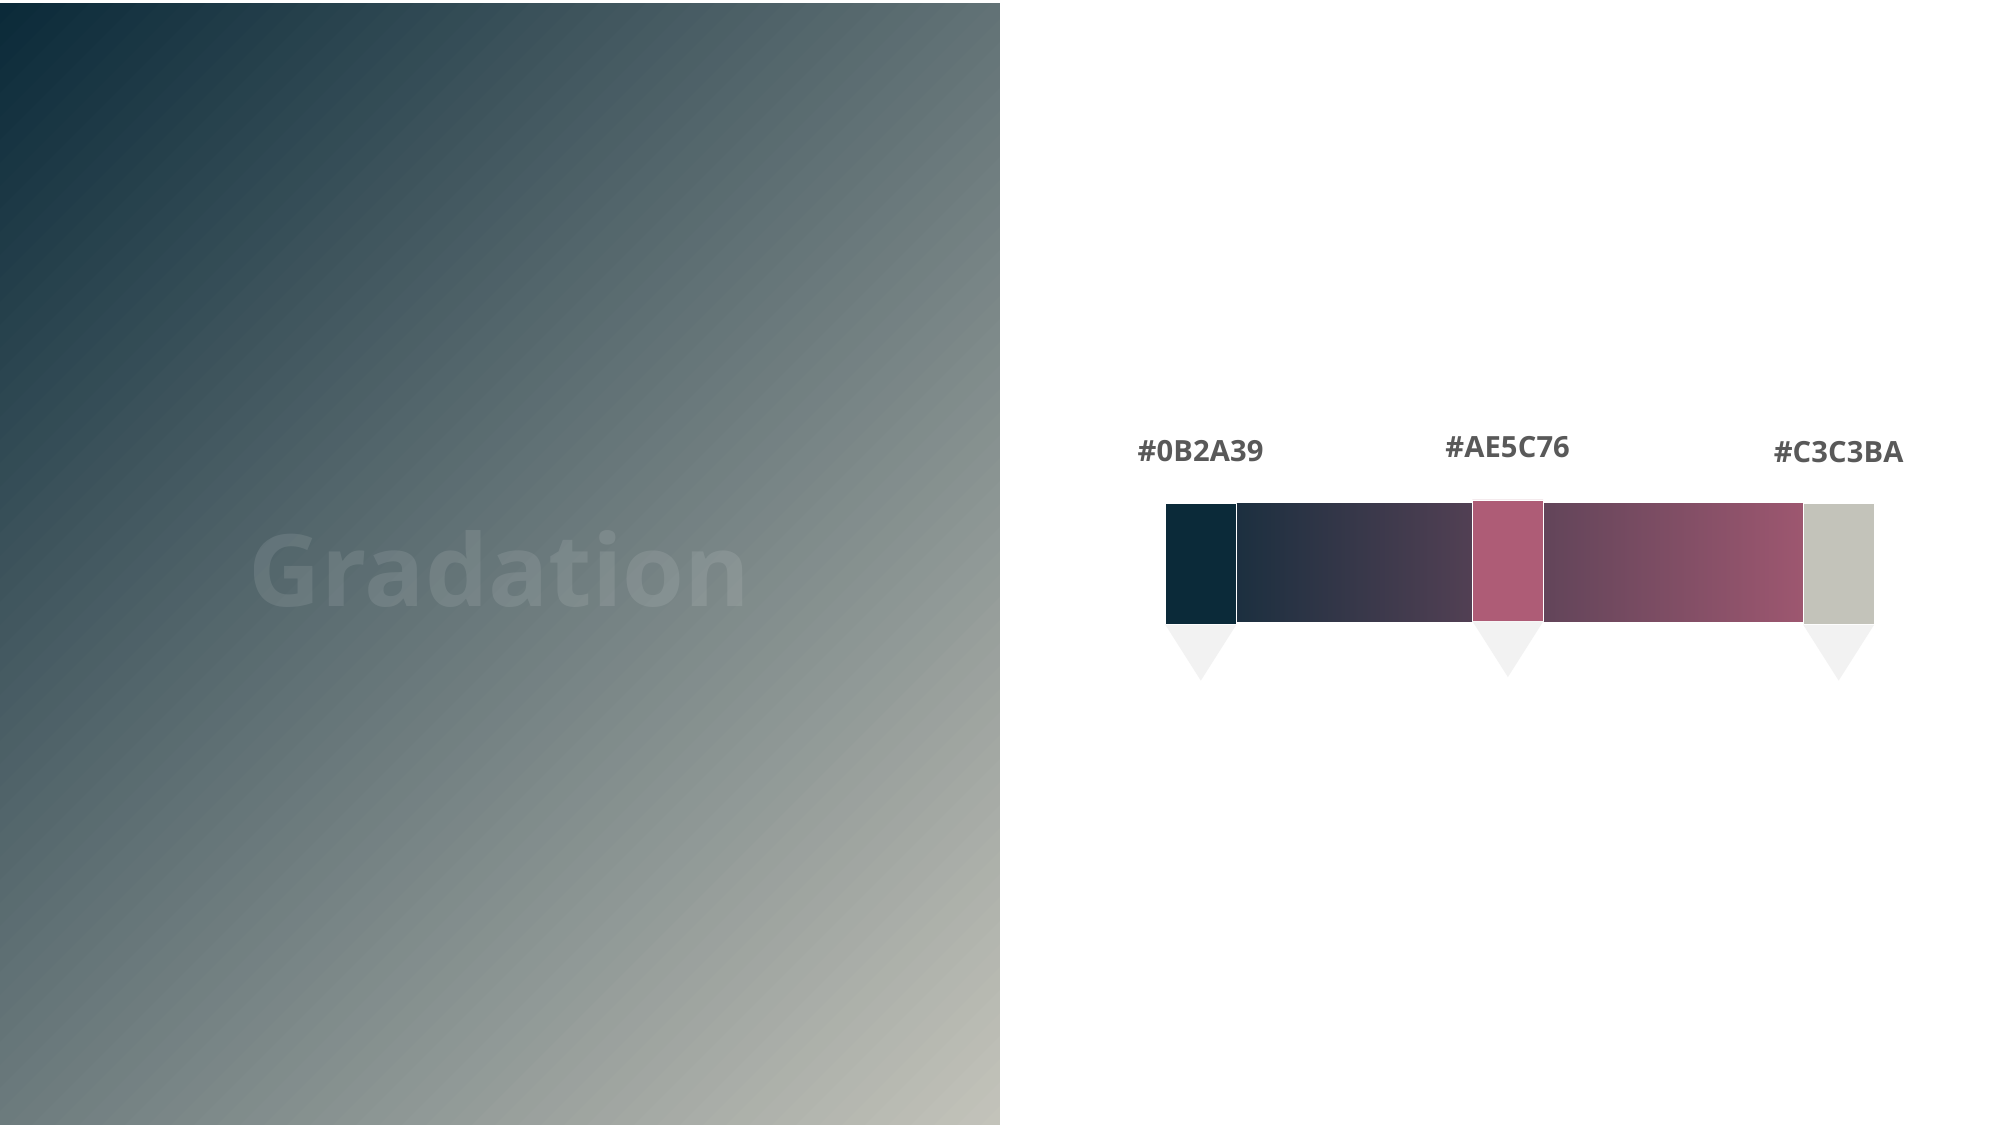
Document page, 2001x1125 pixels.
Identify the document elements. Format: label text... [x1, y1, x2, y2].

text_box [0, 1, 1002, 1125]
text_box #0B2A39 [1094, 407, 1308, 475]
text_box [1234, 501, 1469, 624]
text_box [1472, 499, 1544, 678]
text_box #AE5C76 [1401, 403, 1615, 471]
text_box Gradation [0, 438, 1000, 634]
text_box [1802, 503, 1875, 681]
text_box [1547, 501, 1803, 624]
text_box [1165, 503, 1237, 681]
text_box #C3C3BA [1732, 408, 1945, 476]
